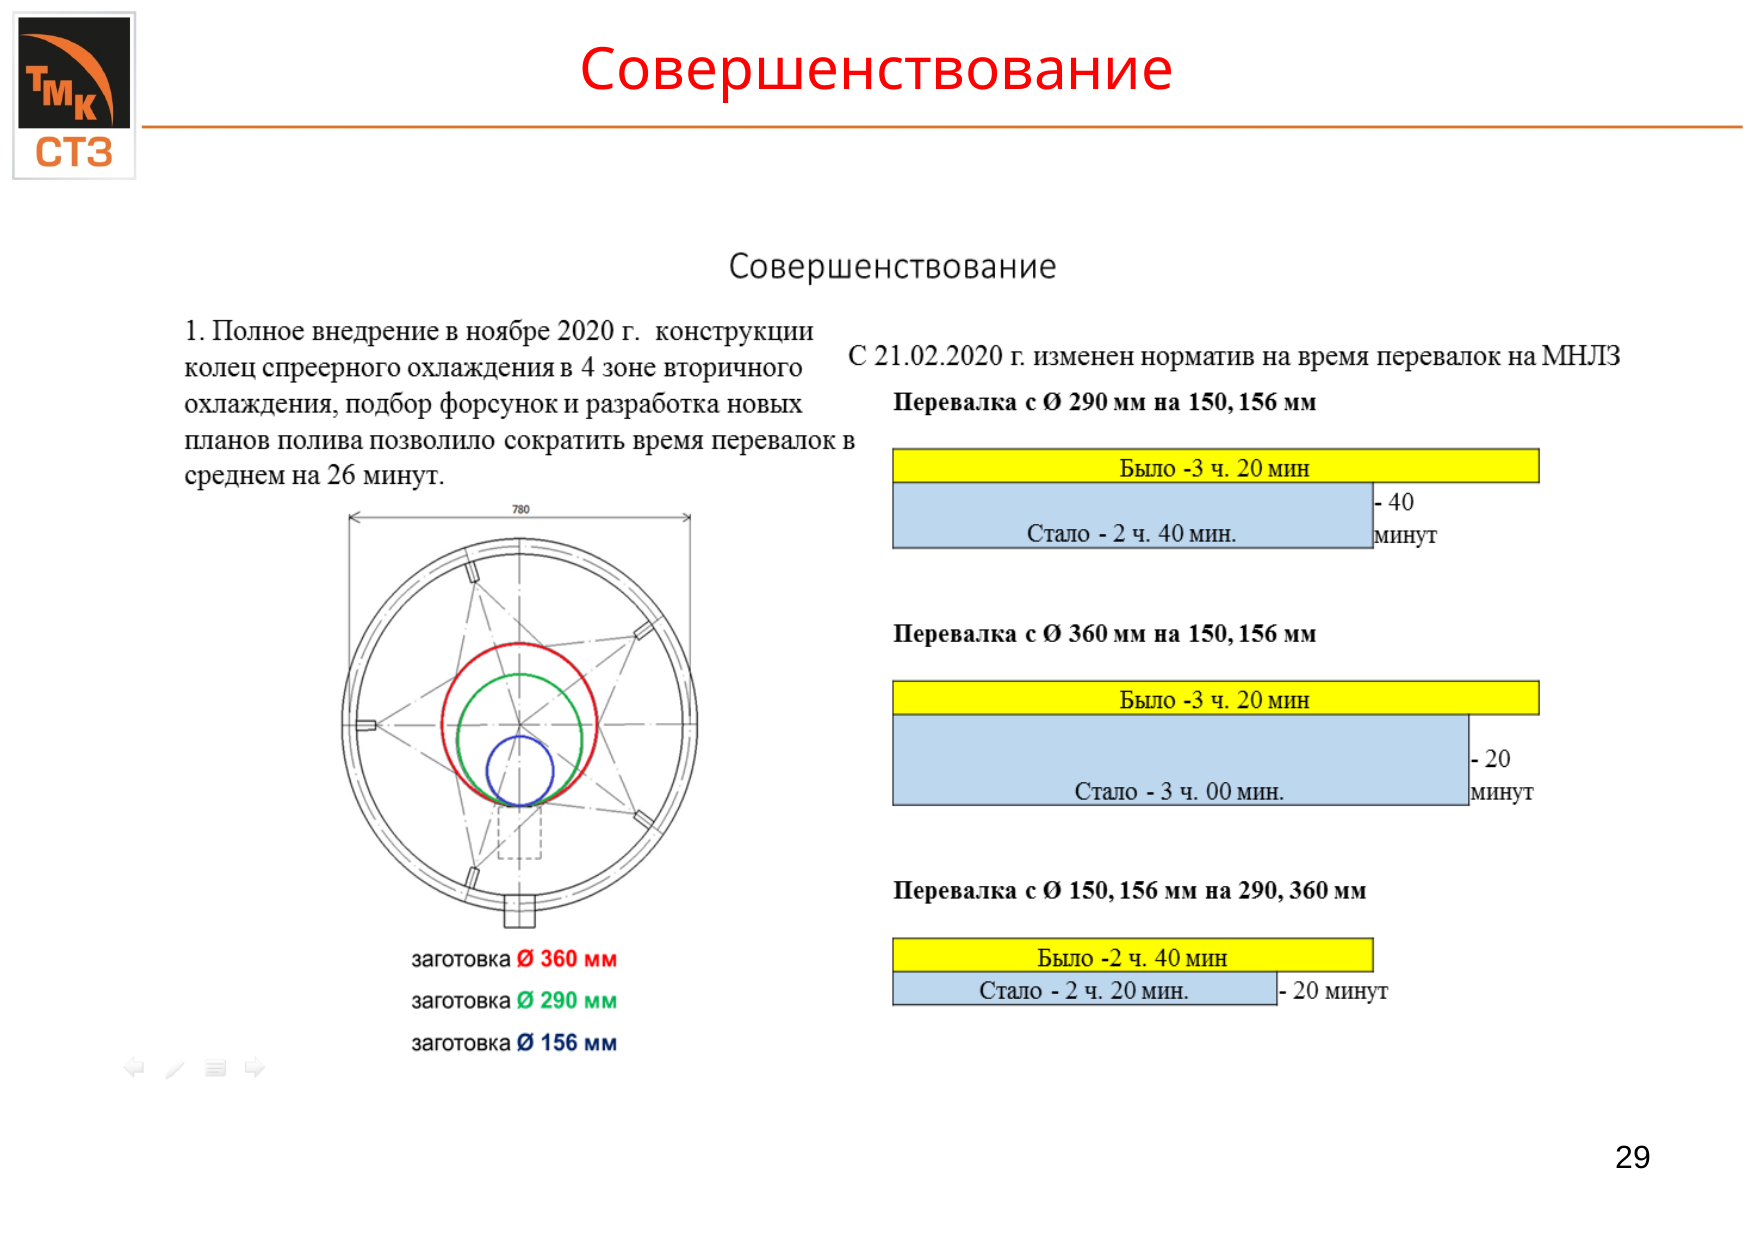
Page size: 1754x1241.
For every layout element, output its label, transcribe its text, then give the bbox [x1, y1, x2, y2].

picture [0, 0, 1754, 1241]
text_box Совершенствование [565, 16, 1189, 109]
slide_number 28 [1256, 1129, 1667, 1216]
